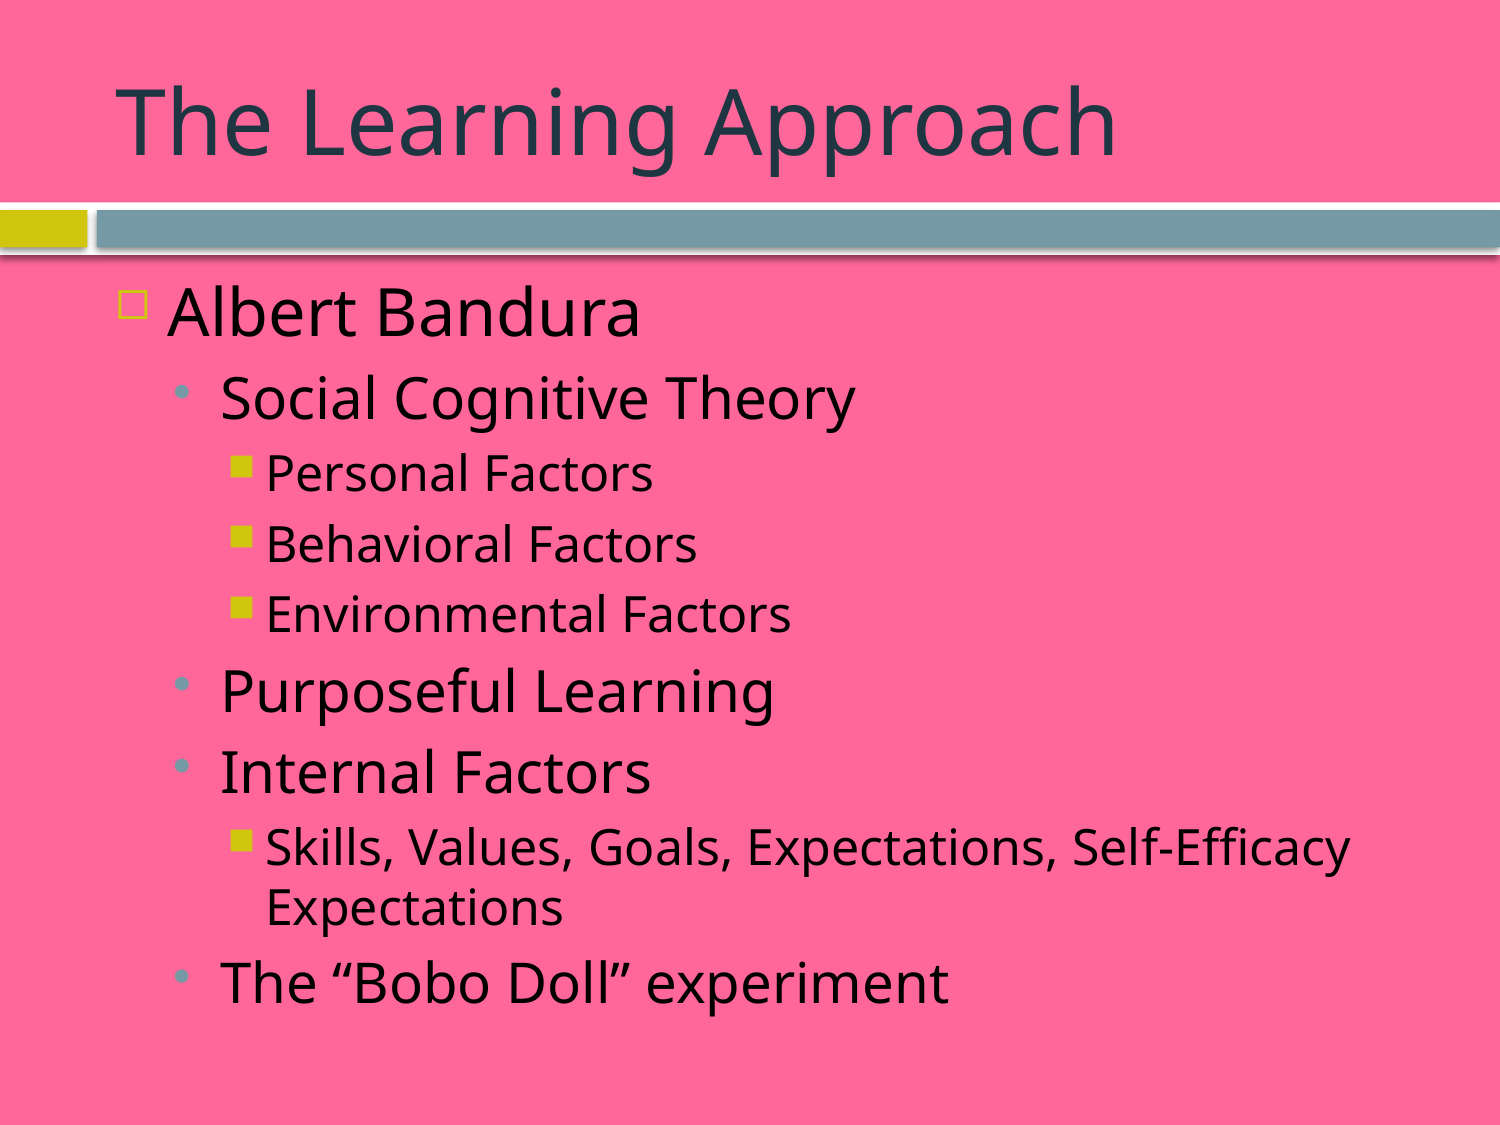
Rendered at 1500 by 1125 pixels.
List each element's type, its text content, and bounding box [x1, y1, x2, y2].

title The Learning Approach [100, 37, 1438, 200]
list Albert Bandura Social Cognitive Theory Personal Factors Behavioral Factors Environmental Factors Purposeful Learning Internal Factors Skills, Values, Goals, Expectations, Self-Efficacy Expectations The “Bobo Doll” experiment [100, 262, 1438, 1025]
